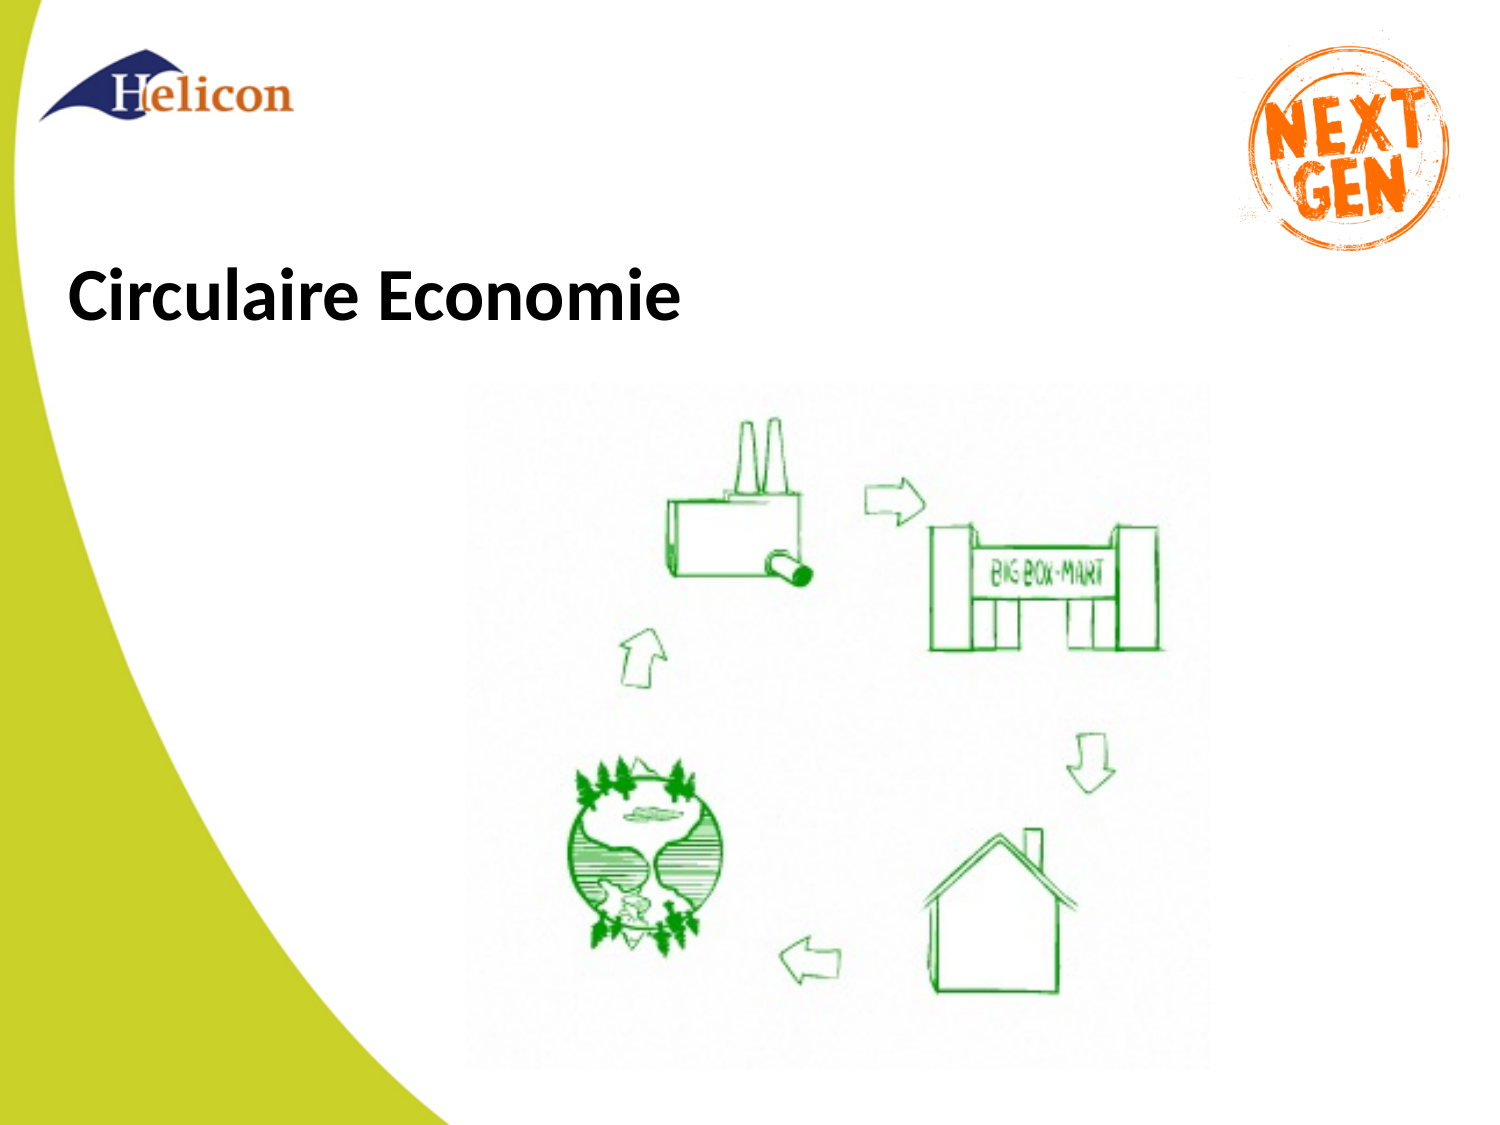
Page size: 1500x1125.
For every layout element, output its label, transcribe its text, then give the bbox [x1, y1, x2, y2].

text_box Circulaire Economie [53, 196, 1403, 384]
picture [0, 0, 1500, 1125]
